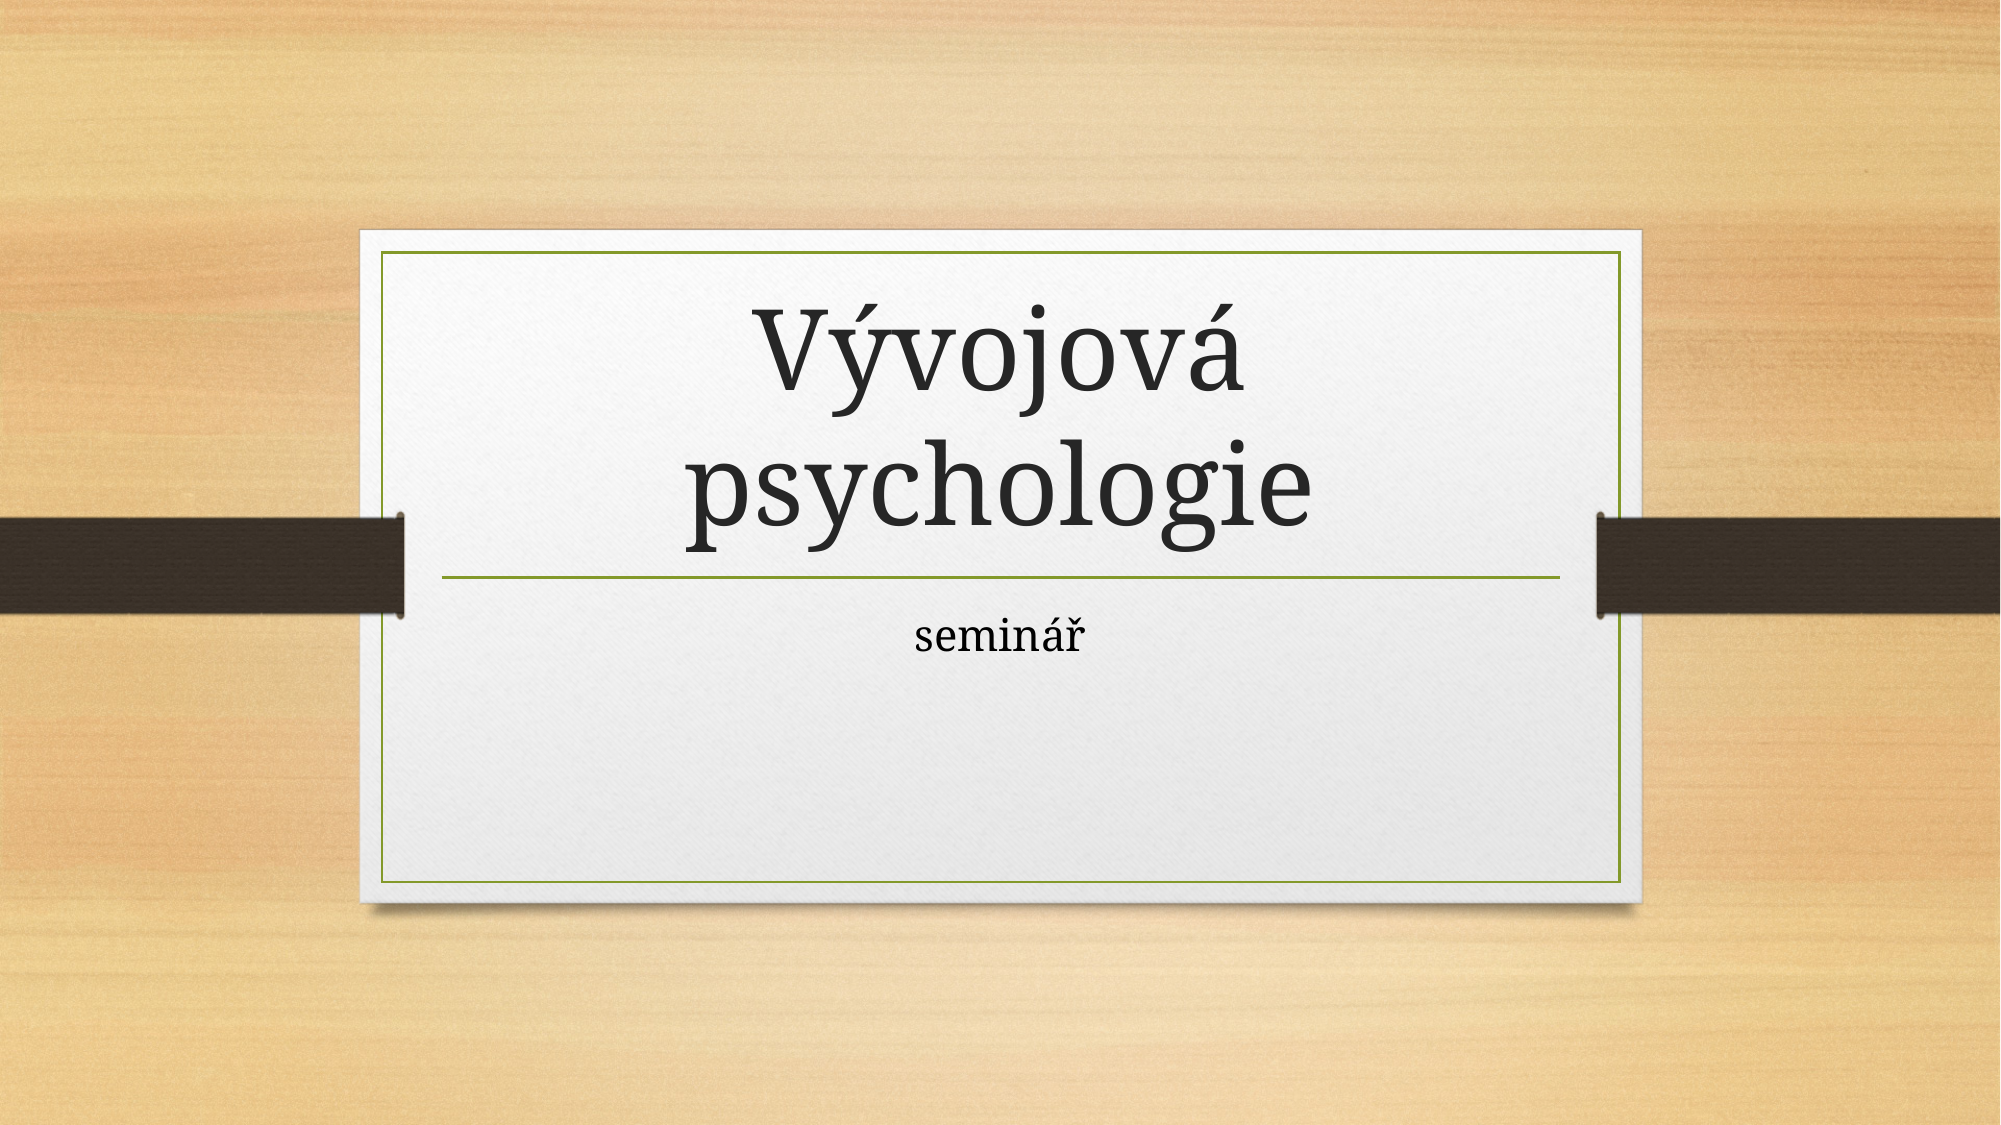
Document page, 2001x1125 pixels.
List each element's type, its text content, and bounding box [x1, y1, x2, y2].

picture [0, 0, 2001, 1125]
subtitle seminář [441, 600, 1560, 817]
title Vývojová psychologie [441, 306, 1560, 556]
